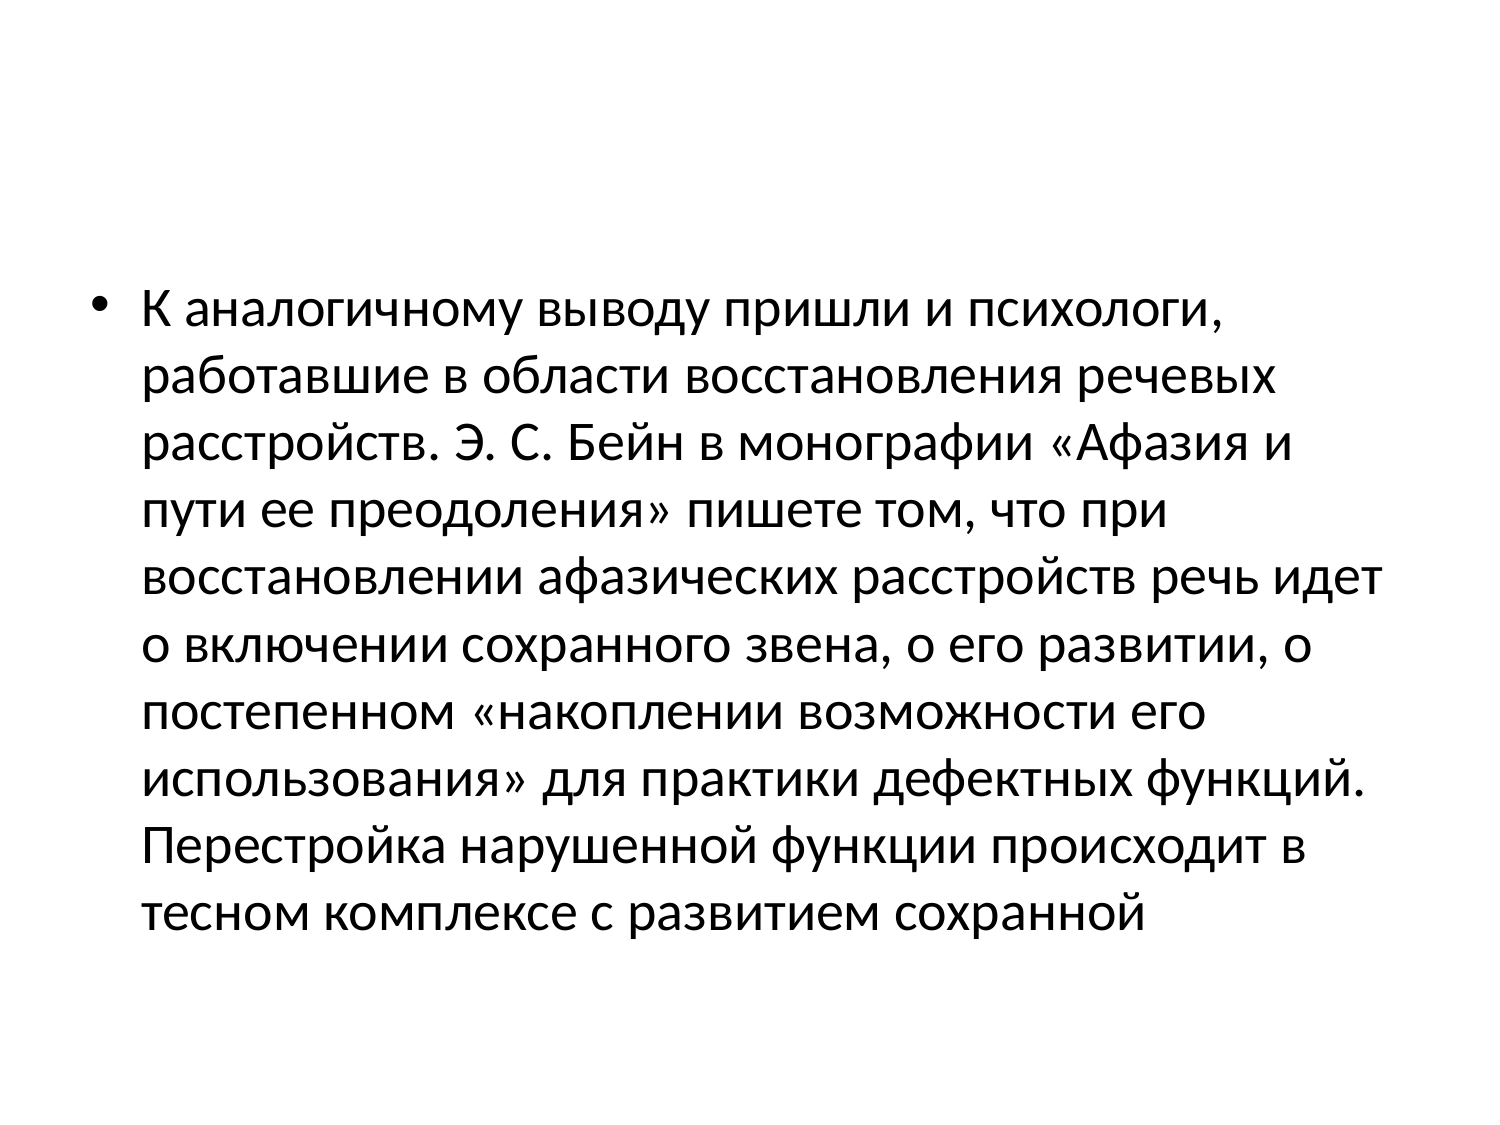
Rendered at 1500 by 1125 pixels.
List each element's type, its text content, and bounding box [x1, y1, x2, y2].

list К аналогичному выводу пришли и психологи, работавшие в области восстановления речевых расстройств. Э. С. Бейн в монографии «Афазия и пути ее преодоления» пишете том, что при восстановлении афазических расстройств речь идет о включении сохранного звена, о его развитии, о постепенном «накоплении возможности его использования» для практики дефектных функций. Перестройка нарушенной функции происходит в тесном комплексе с развитием сохранной [75, 262, 1425, 1005]
